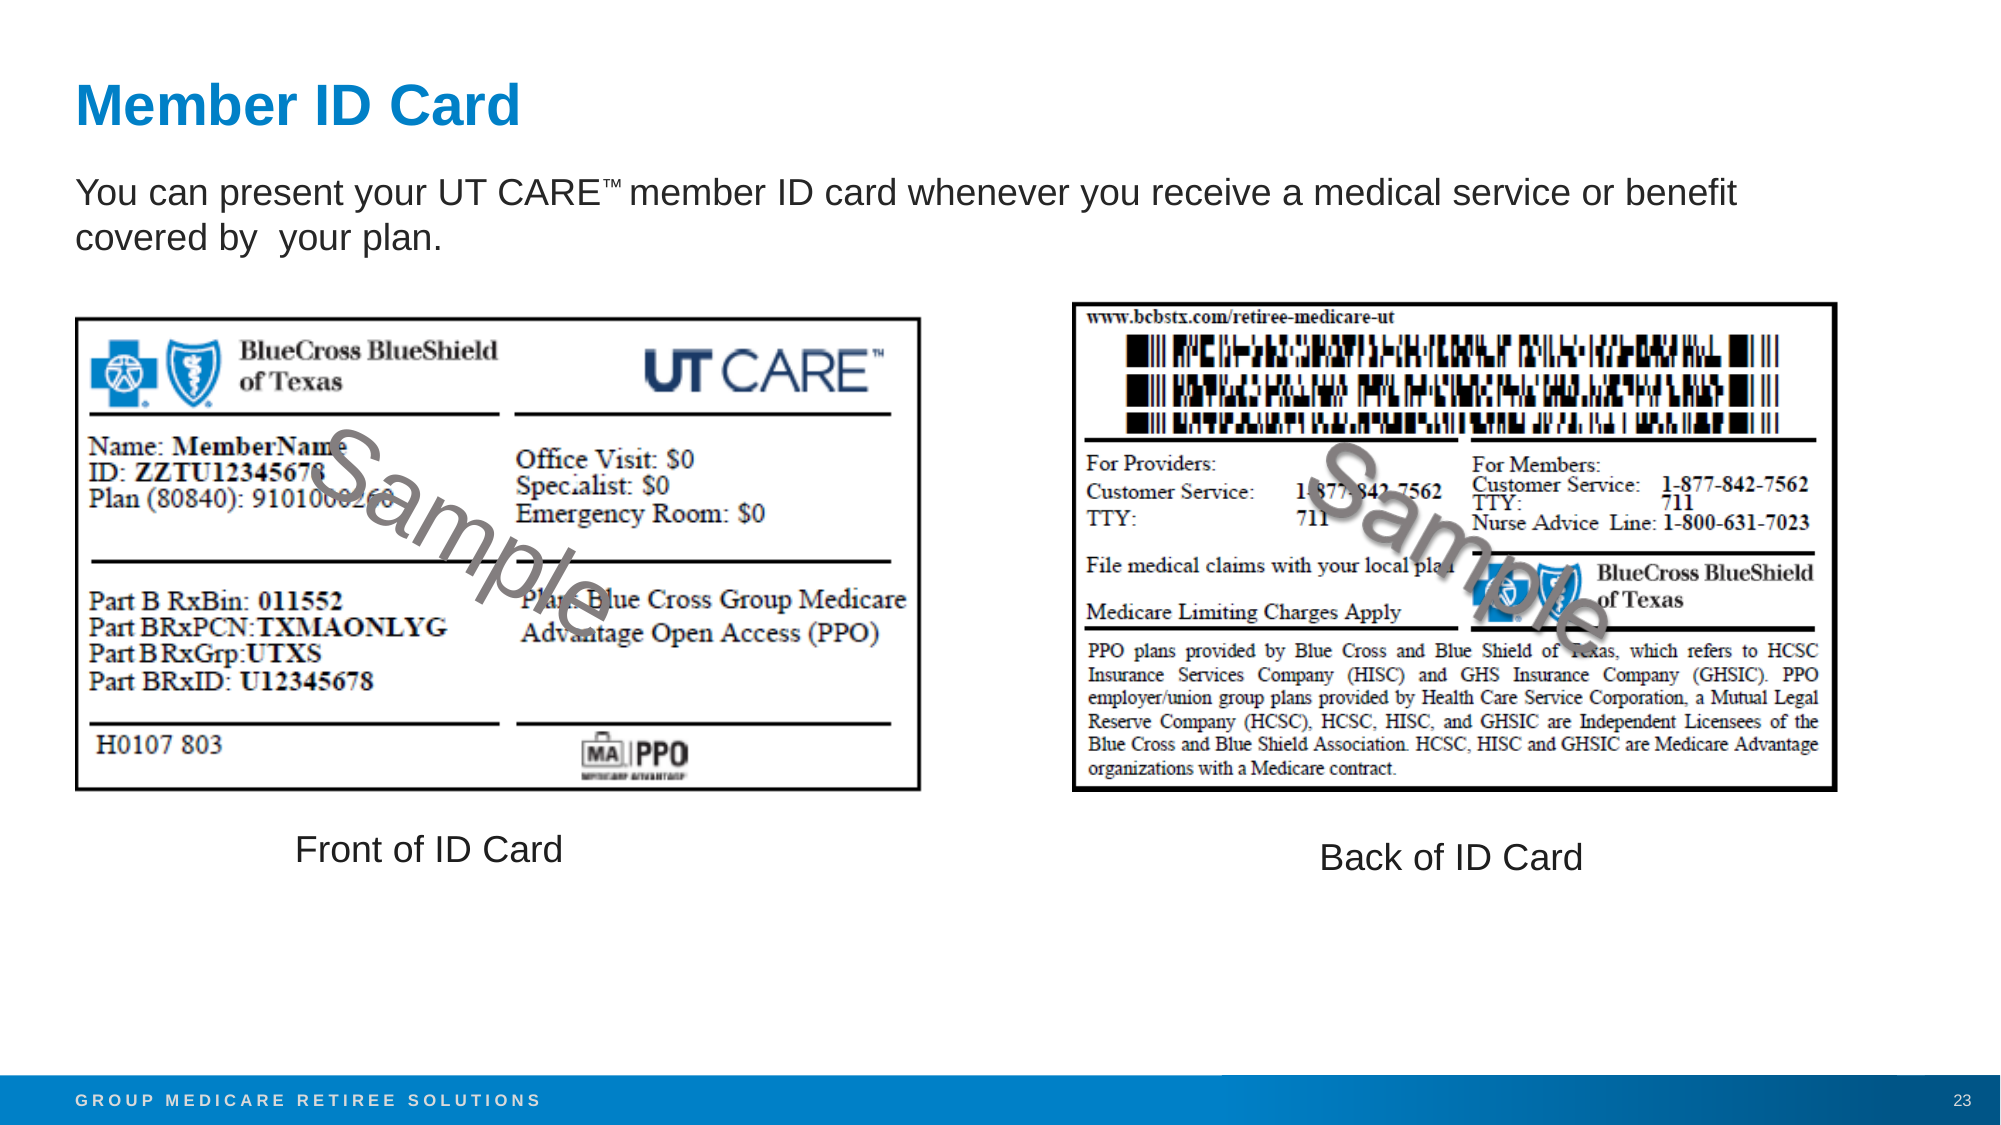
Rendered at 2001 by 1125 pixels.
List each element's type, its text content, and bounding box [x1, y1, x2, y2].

slide_number 23 [1925, 1074, 2000, 1125]
text_box Front of ID Card [294, 824, 851, 889]
text_box Back of ID Card [1319, 832, 1875, 897]
title Member ID Card [75, 67, 1875, 141]
text_box You can present your UT CARE™ member ID card whenever you receive a medical service or benefit covered by your plan. [75, 168, 1791, 288]
picture [74, 312, 927, 799]
picture [1072, 298, 1842, 793]
